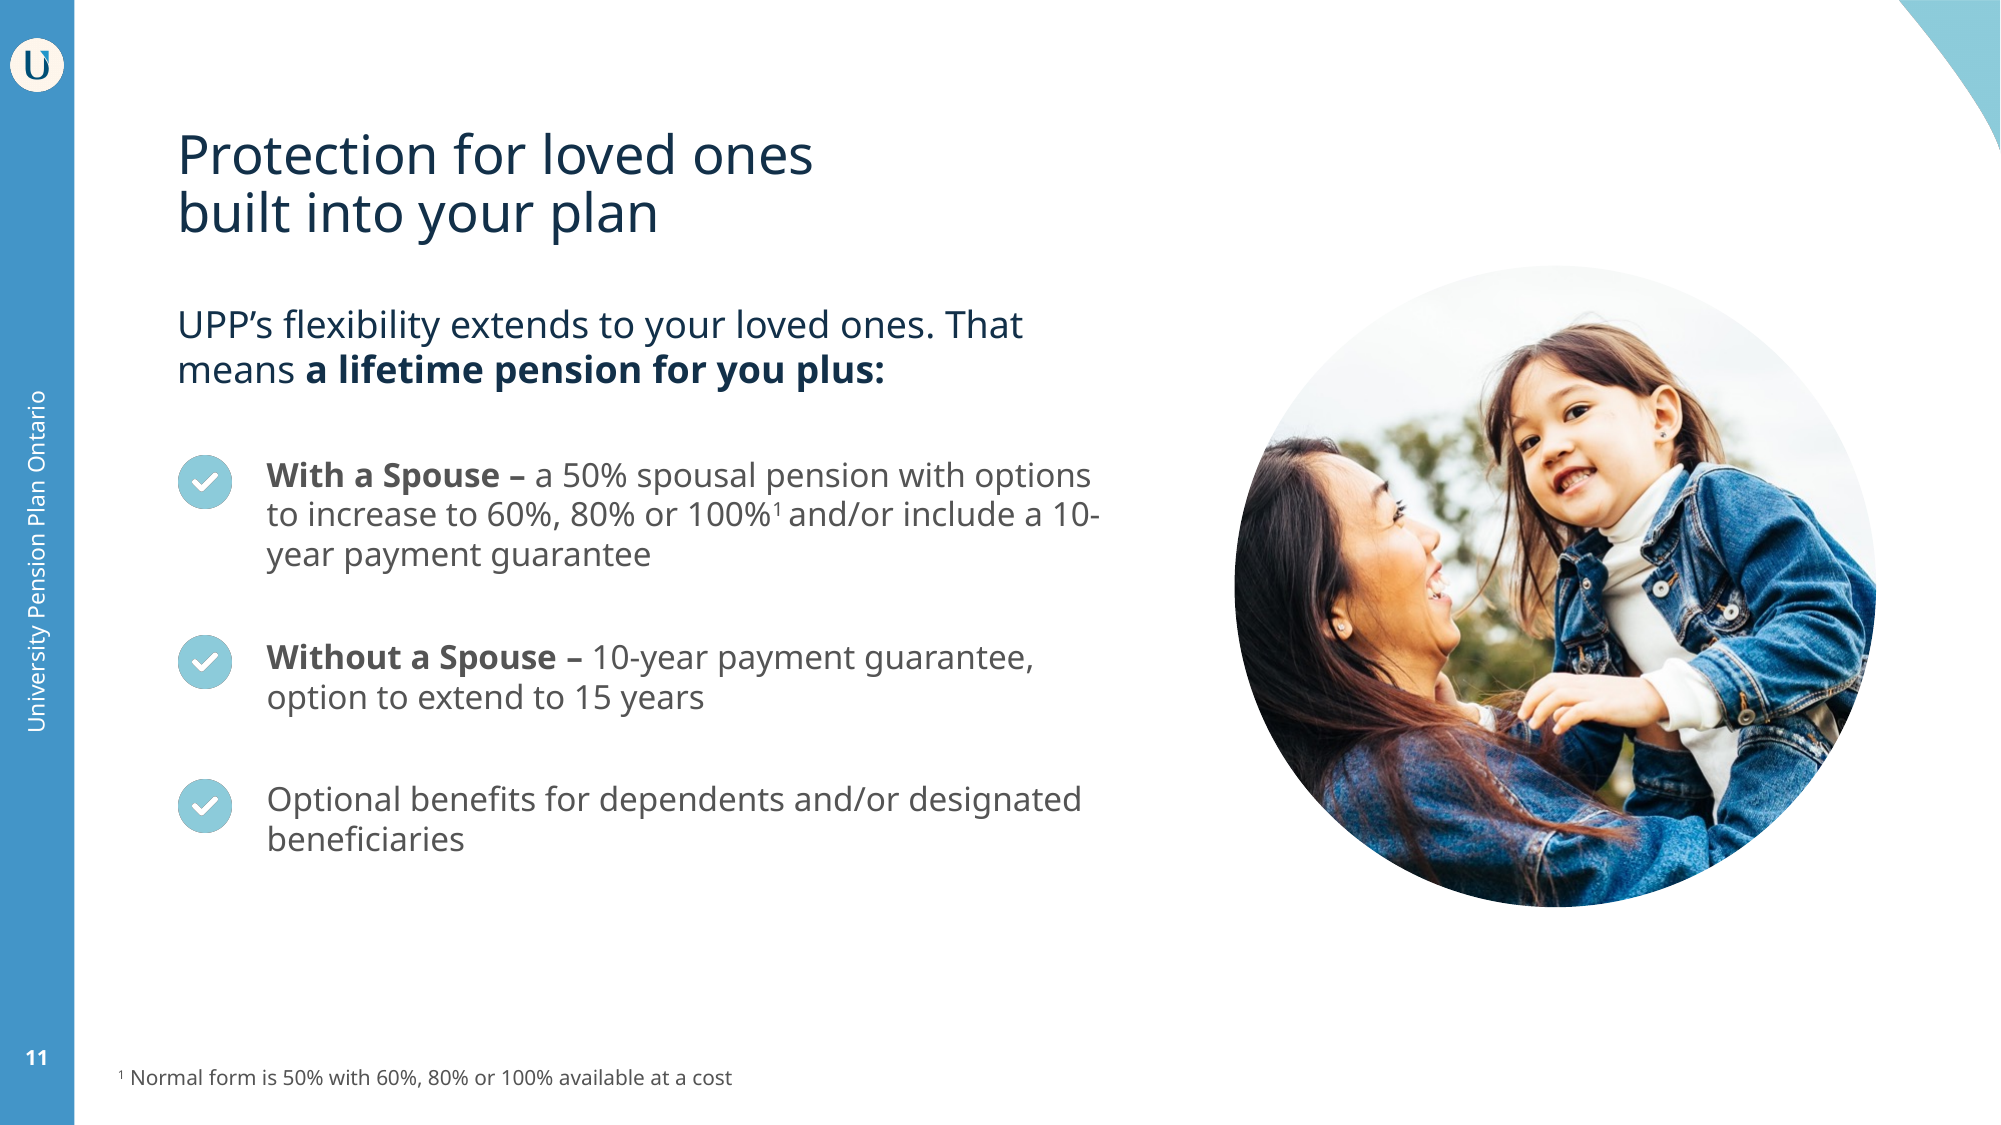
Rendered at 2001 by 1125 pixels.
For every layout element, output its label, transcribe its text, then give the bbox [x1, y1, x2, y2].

text_box UPP’s flexibility extends to your loved ones. That means a lifetime pension for you plus: With a Spouse – a 50% spousal pension with options to increase to 60%, 80% or 100%1 and/or include a 10-year payment guarantee Without a Spouse – 10-year payment guarantee, option to extend to 15 years Optional benefits for dependents and/or designated beneficiaries [162, 293, 1125, 866]
picture [1899, 0, 2001, 159]
picture [1234, 265, 1877, 908]
picture [10, 38, 64, 92]
picture [178, 455, 232, 509]
picture [178, 635, 232, 689]
text_box 1 Normal form is 50% with 60%, 80% or 100% available at a cost [103, 1057, 1507, 1098]
text_box Protection for loved ones built into your plan [162, 120, 953, 199]
picture [178, 779, 232, 833]
